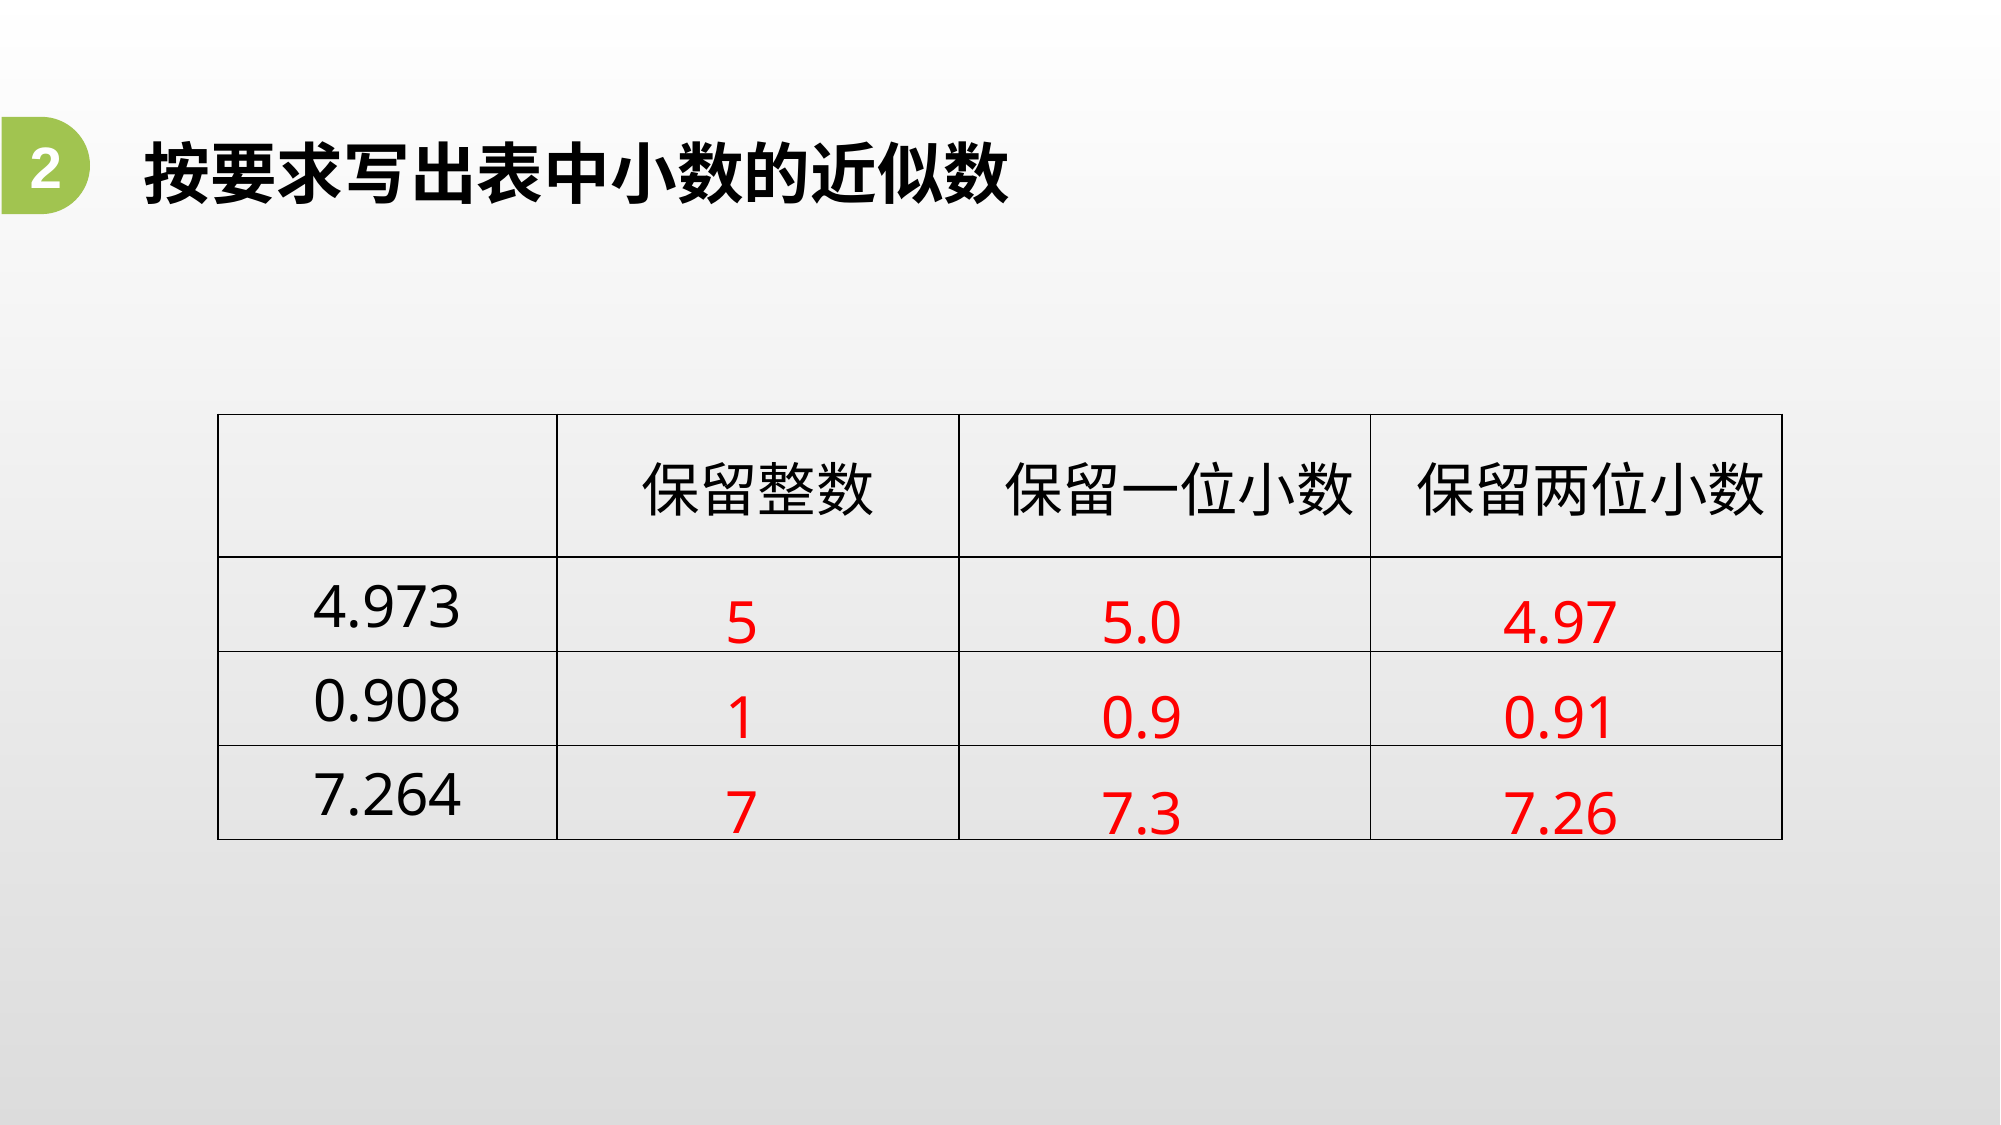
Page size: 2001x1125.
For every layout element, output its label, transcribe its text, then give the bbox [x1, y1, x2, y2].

table_cell [1371, 746, 1781, 839]
text_box 0.9 [1086, 673, 1215, 758]
table_cell 4.973 [219, 558, 556, 651]
text_box 0.91 [1489, 673, 1697, 758]
text_box 2 [0, 115, 92, 216]
table_cell [1371, 558, 1781, 651]
text_box 7.26 [1489, 769, 1681, 854]
table_header 保留整数 [558, 415, 958, 556]
table_cell 7.264 [219, 746, 556, 839]
text_box 5 [711, 577, 839, 663]
table_header 保留两位小数 [1371, 415, 1781, 556]
table_cell [1371, 652, 1781, 745]
table_cell [960, 558, 1370, 651]
text_box 7.3 [1086, 769, 1215, 854]
text_box 7 [711, 767, 839, 853]
table_cell [558, 652, 958, 745]
table_cell [960, 652, 1370, 745]
text_box 1 [711, 673, 839, 758]
table_cell [960, 746, 1370, 839]
table_cell [558, 558, 958, 651]
table_header 保留一位小数 [960, 415, 1370, 556]
text_box 按要求写出表中小数的近似数 [128, 124, 1336, 220]
text_box 5.0 [1086, 577, 1215, 663]
table_header [219, 415, 556, 556]
table_cell 0.908 [219, 652, 556, 745]
text_box 4.97 [1489, 577, 1696, 663]
table_cell [558, 746, 958, 839]
